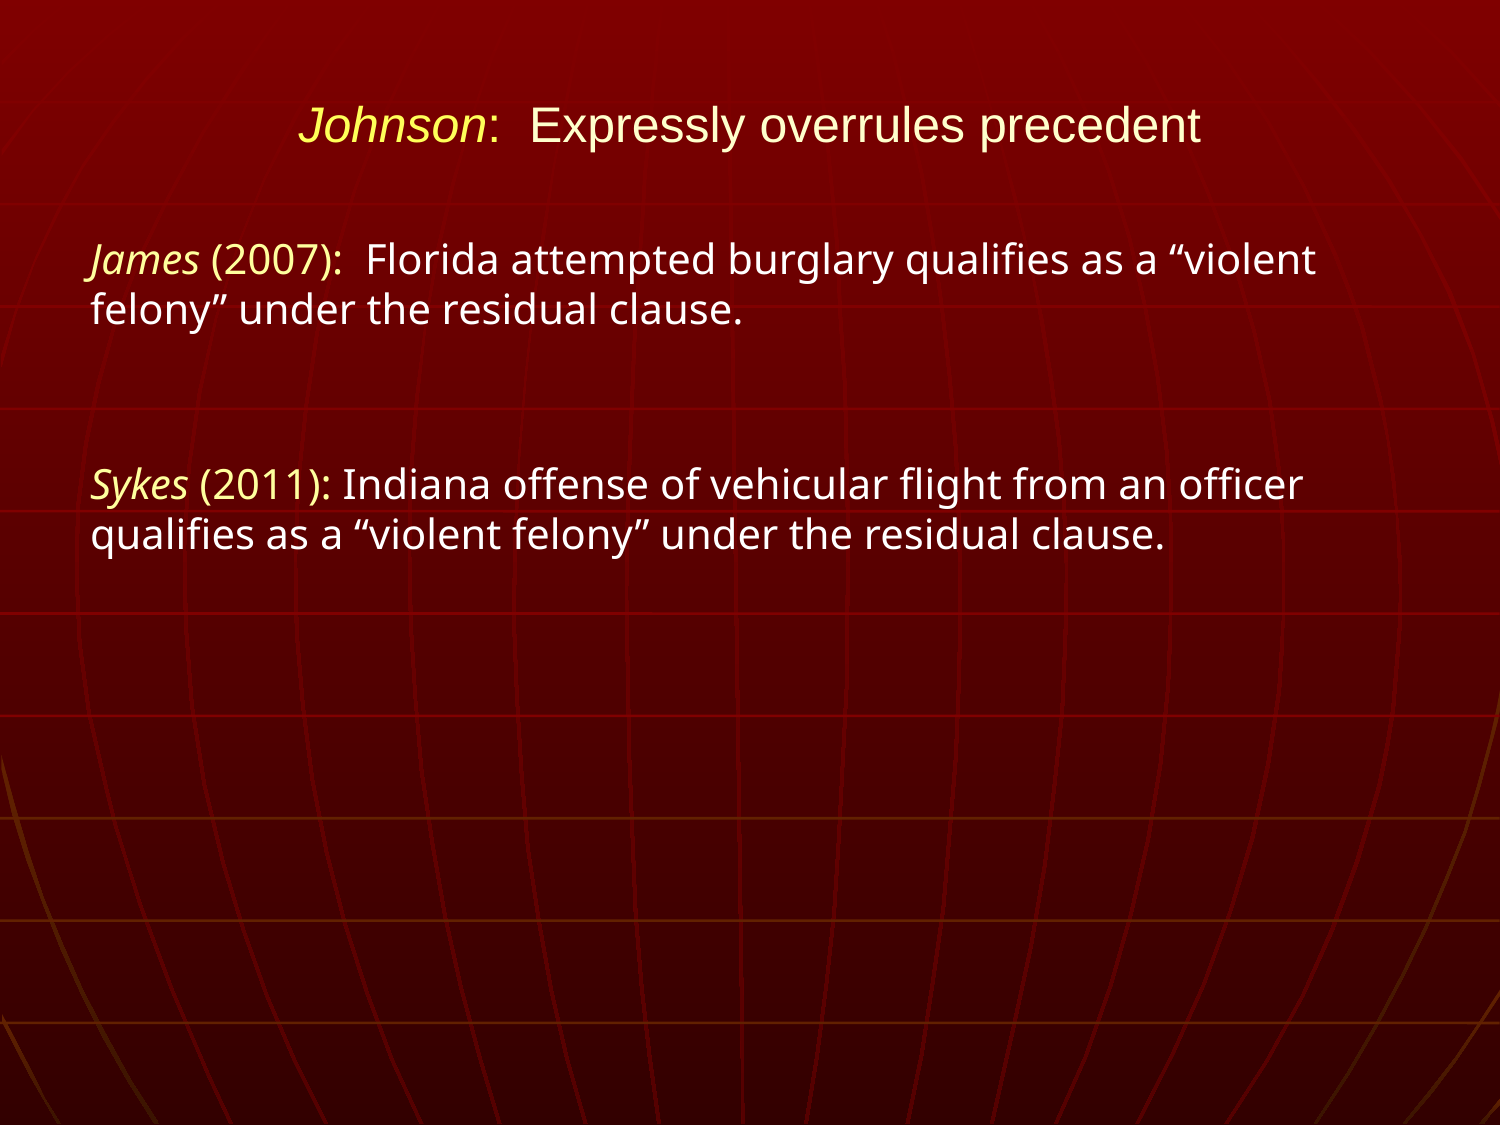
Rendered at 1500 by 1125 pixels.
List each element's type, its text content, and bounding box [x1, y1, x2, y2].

list James (2007): Florida attempted burglary qualifies as a “violent felony” under the residual clause. Sykes (2011): Indiana offense of vehicular flight from an officer qualifies as a “violent felony” under the residual clause. [74, 224, 1426, 1006]
title Johnson: Expressly overrules precedent [74, 45, 1426, 201]
